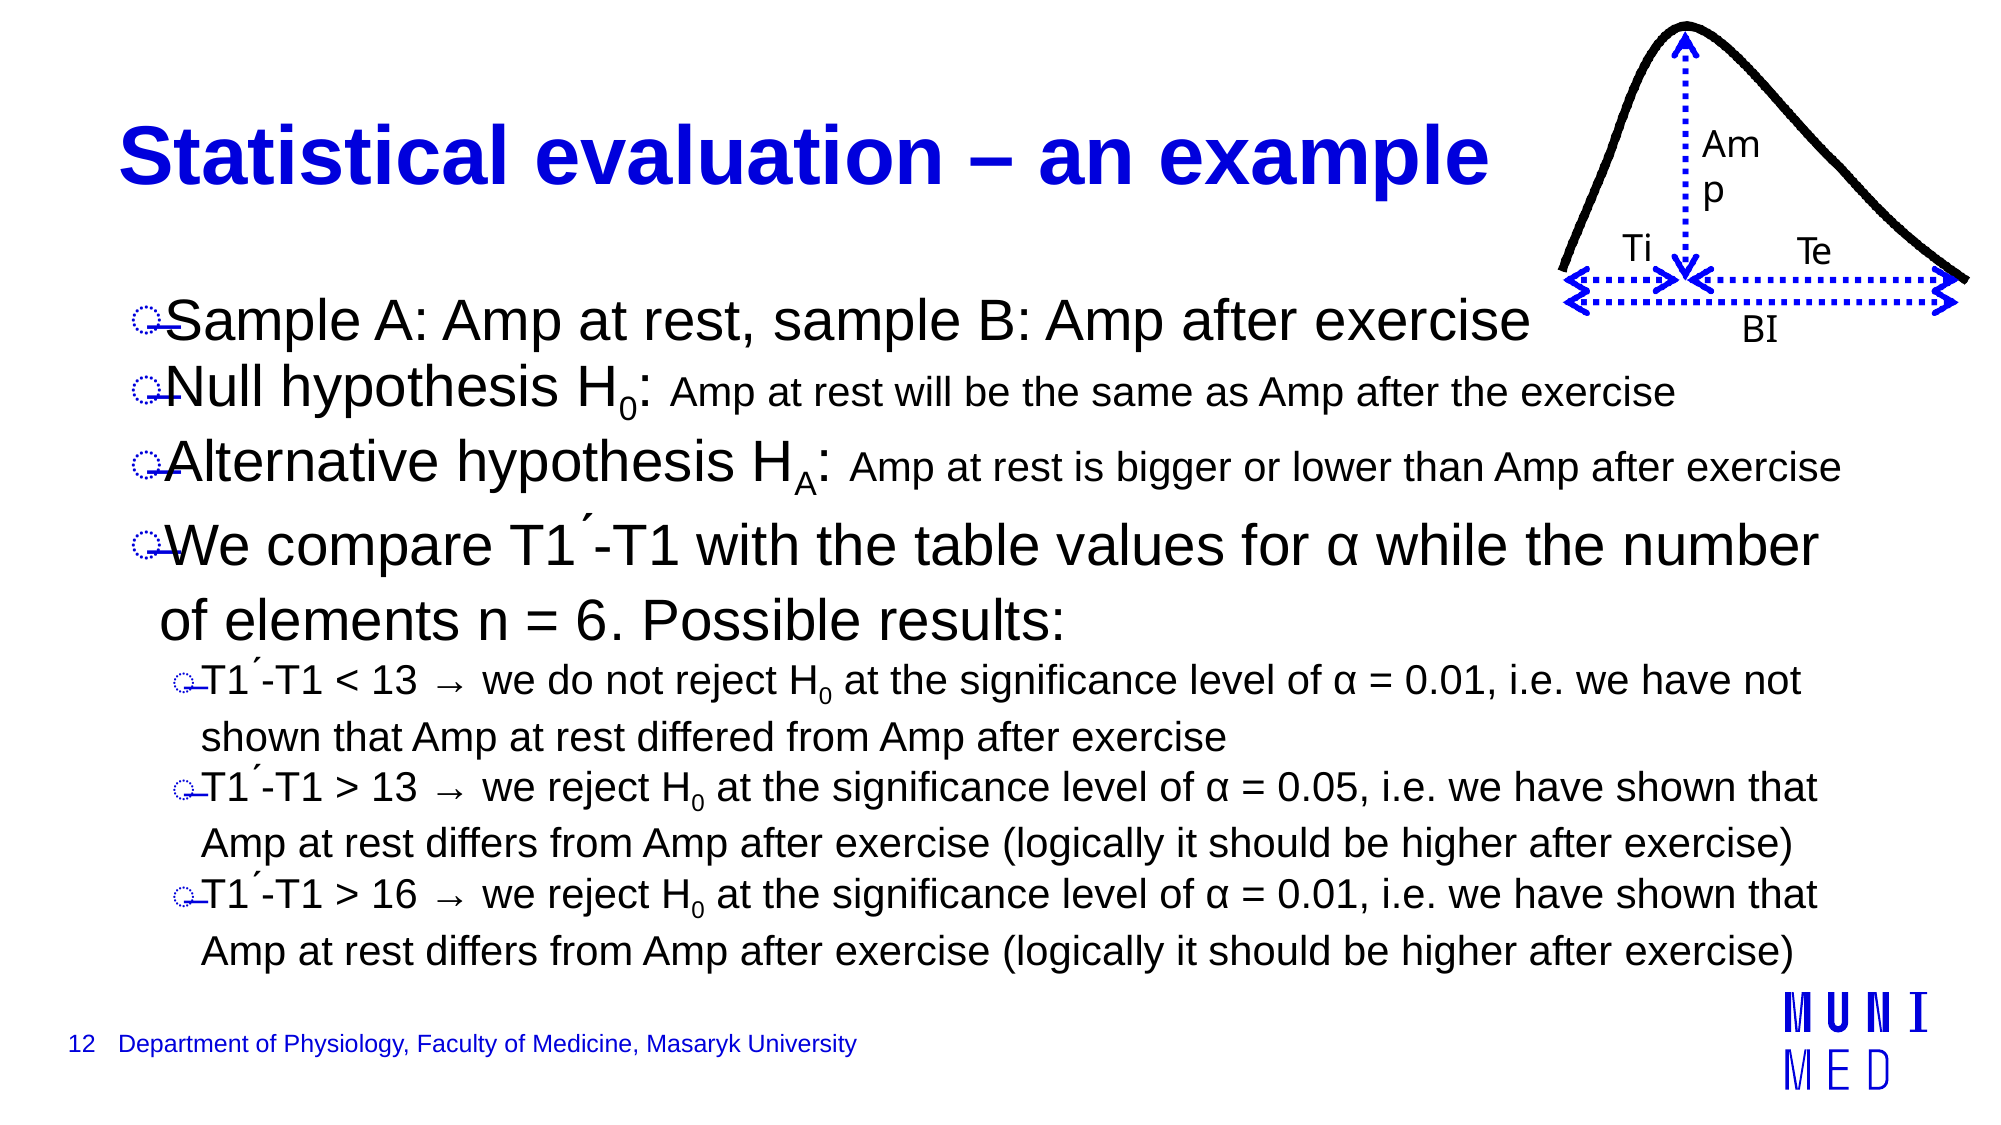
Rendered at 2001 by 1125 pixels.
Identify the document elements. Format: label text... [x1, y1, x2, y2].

slide_number 12 [67, 1021, 110, 1063]
footer Department of Physiology, Faculty of Medicine, Masaryk University [118, 1021, 1418, 1063]
title Statistical evaluation – an example [118, 118, 1552, 193]
text_box BI [1739, 323, 1780, 350]
list Sample A: Amp at rest, sample B: Amp after exercise Null hypothesis H0: Amp at rest will be the same as Amp after the exercise Alternative hypothesis HA: Amp at rest is bigger or lower than Amp after exercise We compare T1 ́-T1 with the table values for α while the number of elements n = 6. Possible results: T1 ́-T1 < 13 → we do not reject H0 at the significance level of α = 0.01, i.e. we have not shown that Amp at rest differed from Amp after exercise T1 ́-T1 > 13 → we reject H0 at the significance level of α = 0.05, i.e. we have shown that Amp at rest differs from Amp after exercise (logically it should be higher after exercise) T1 ́-T1 > 16 → we reject H0 at the significance level of α = 0.01, i.e. we have shown that Amp at rest differs from Amp after exercise (logically it should be higher after exercise) [118, 277, 1883, 957]
picture [1557, 21, 1973, 316]
